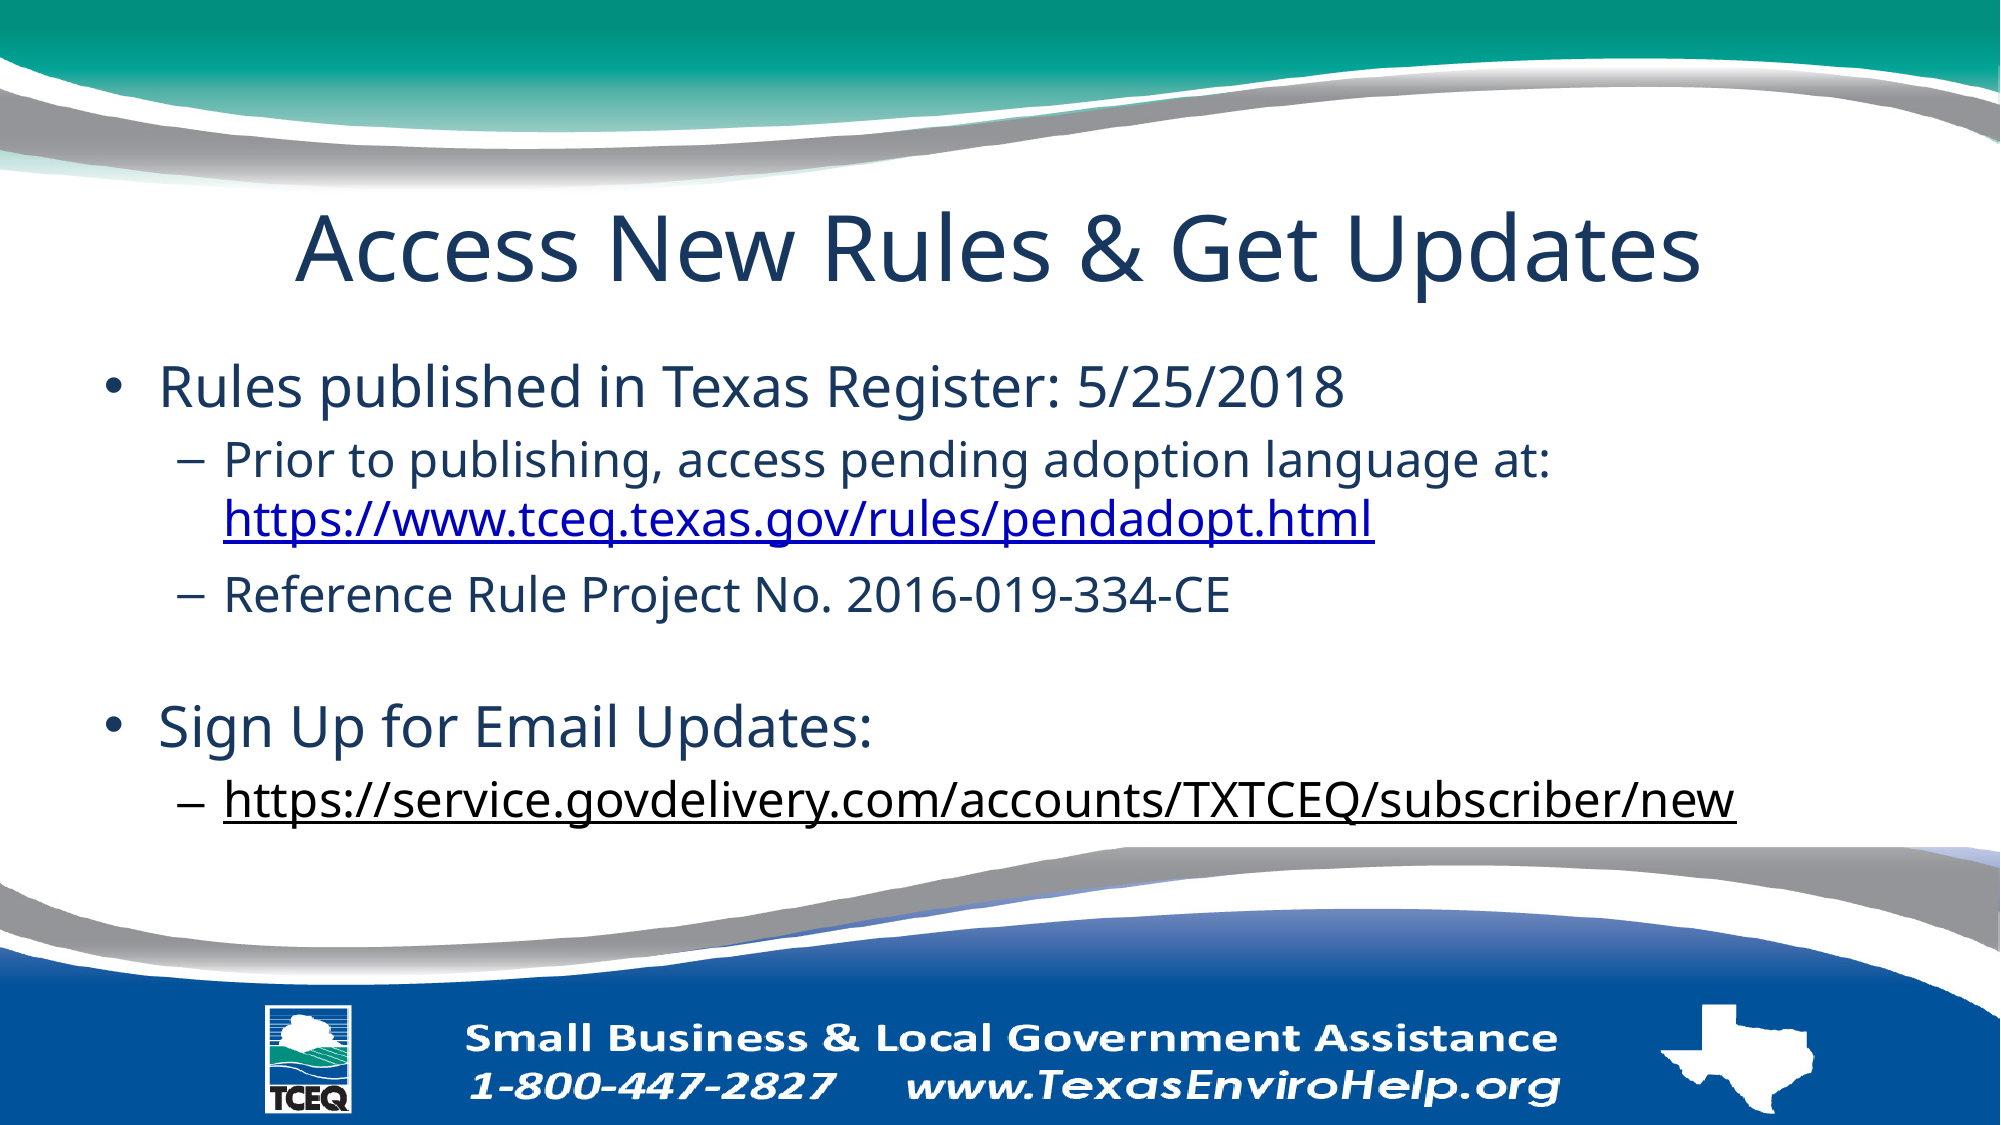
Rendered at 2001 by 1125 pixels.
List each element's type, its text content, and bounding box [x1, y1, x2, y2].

title Access New Rules & Get Updates [99, 150, 1900, 339]
list Rules published in Texas Register: 5/25/2018 Prior to publishing, access pending adoption language at: https://www.tceq.texas.gov/rules/pendadopt.html Reference Rule Project No. 2016-019-334-CE Sign Up for Email Updates: https://service.govdelivery.com/accounts/TXTCEQ/subscriber/new [88, 342, 2000, 848]
picture [0, 0, 2000, 1125]
